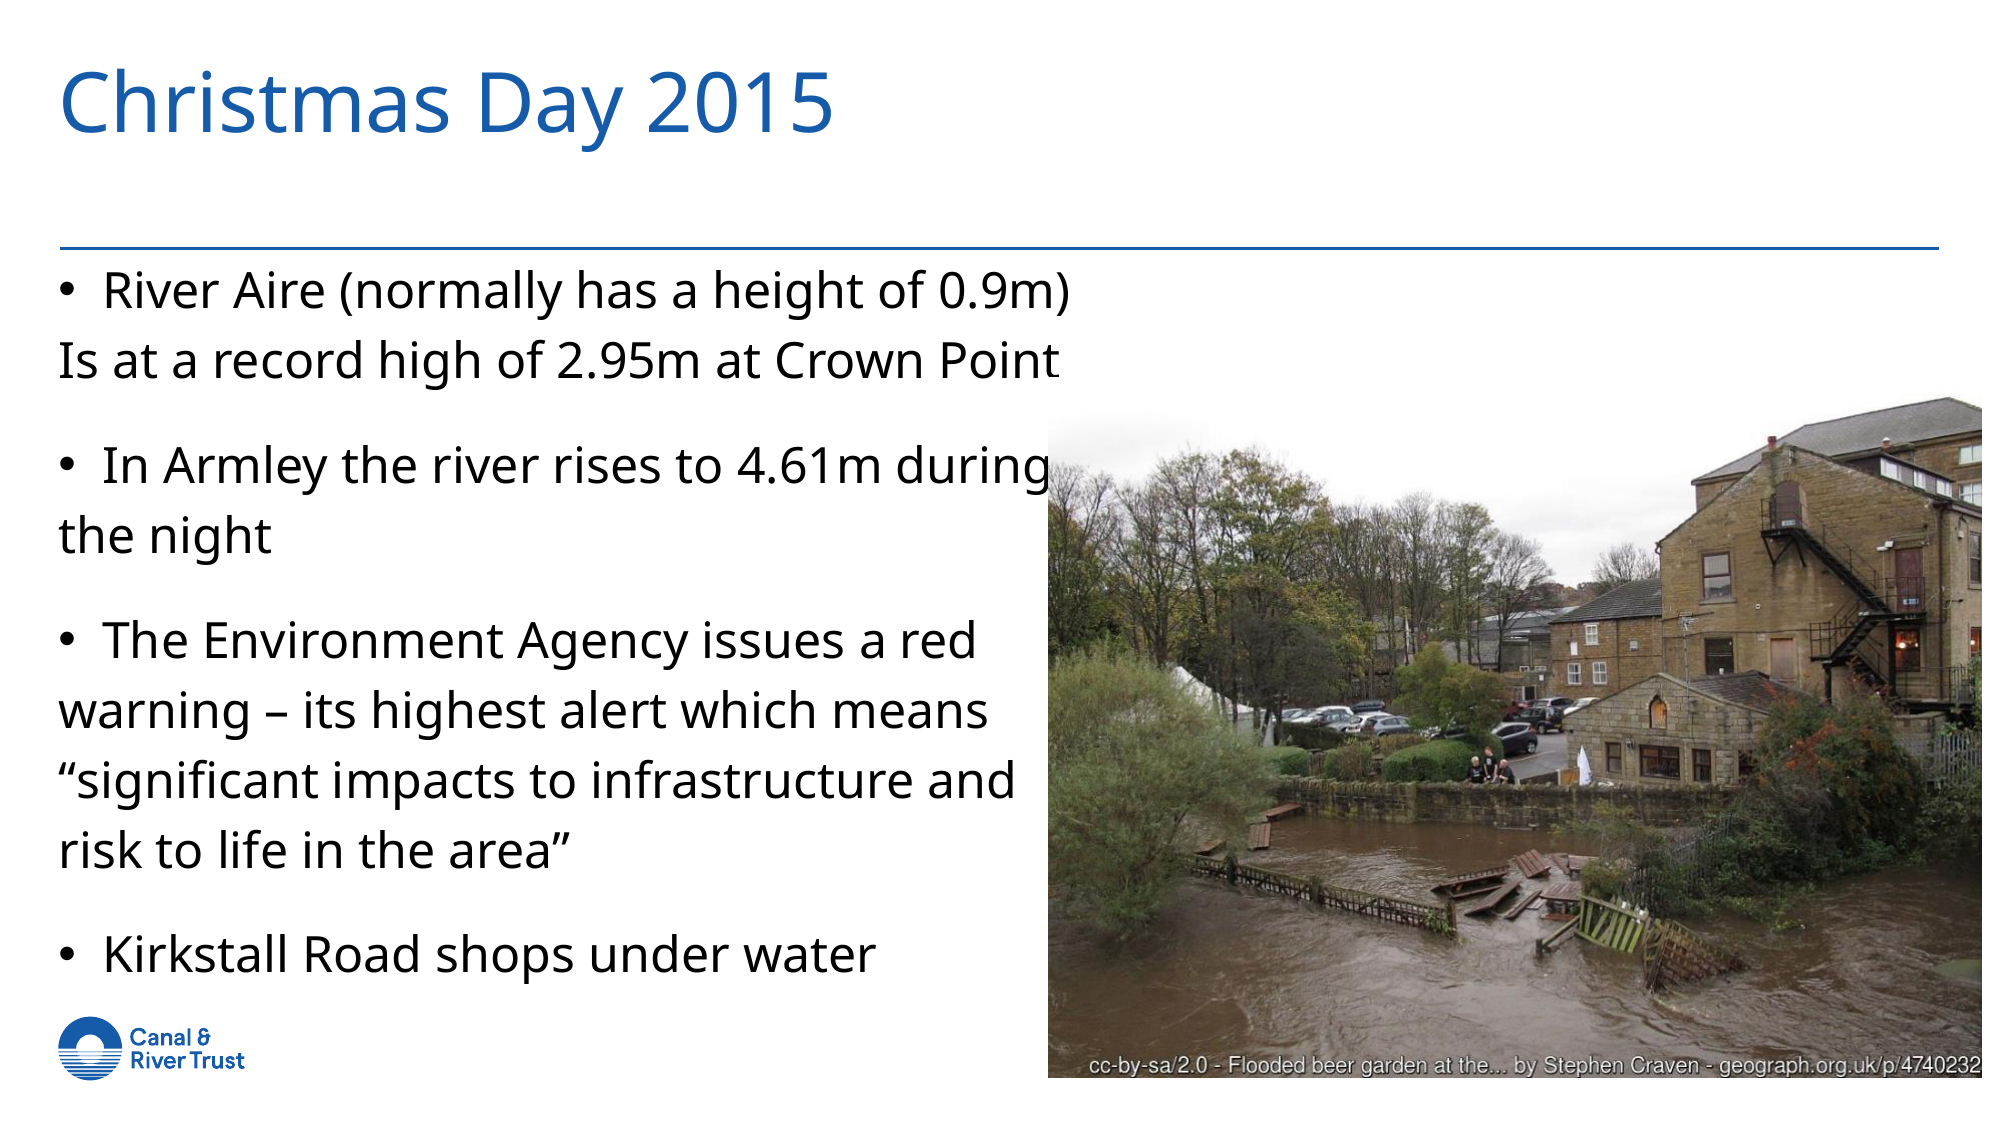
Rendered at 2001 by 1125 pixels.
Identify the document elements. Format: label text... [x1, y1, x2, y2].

title Christmas Day 2015 [58, 60, 1940, 192]
picture [1048, 377, 1982, 1078]
list River Aire (normally has a height of 0.9m) Is at a record high of 2.95m at Crown Point In Armley the river rises to 4.61m during the night The Environment Agency issues a red warning – its highest alert which means “significant impacts to infrastructure and risk to life in the area” Kirkstall Road shops under water [58, 258, 1940, 563]
